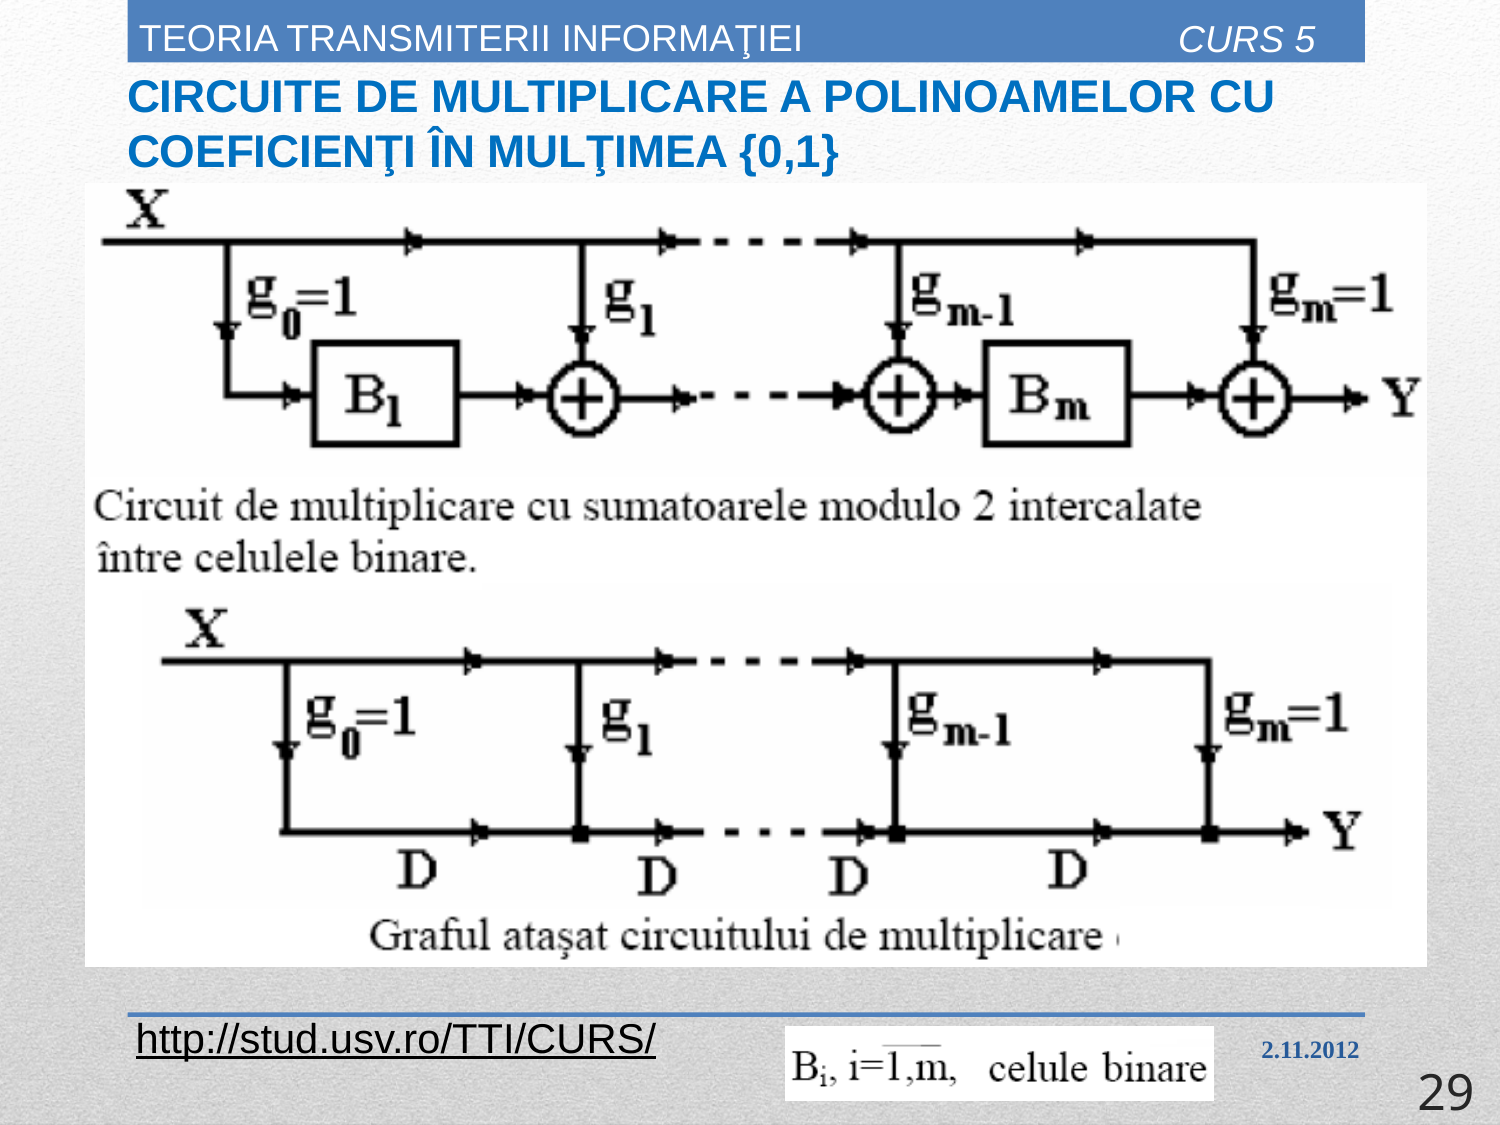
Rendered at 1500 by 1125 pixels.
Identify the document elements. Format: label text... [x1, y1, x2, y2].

picture [784, 1026, 1215, 1102]
slide_number 29 [1364, 1064, 1490, 1125]
text_box CIRCUITE DE MULTIPLICARE A POLINOAMELOR CU COEFICIENŢI ÎN MULŢIMEA {0,1} [112, 66, 1403, 182]
title TEORIA TRANSMITERII INFORMAŢIEI [123, 3, 845, 66]
text_box http://stud.usv.ro/TTI/CURS/ [120, 1004, 984, 1070]
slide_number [1025, 1018, 1375, 1079]
picture [85, 182, 1428, 967]
text_box CURS 5 [1163, 7, 1365, 66]
